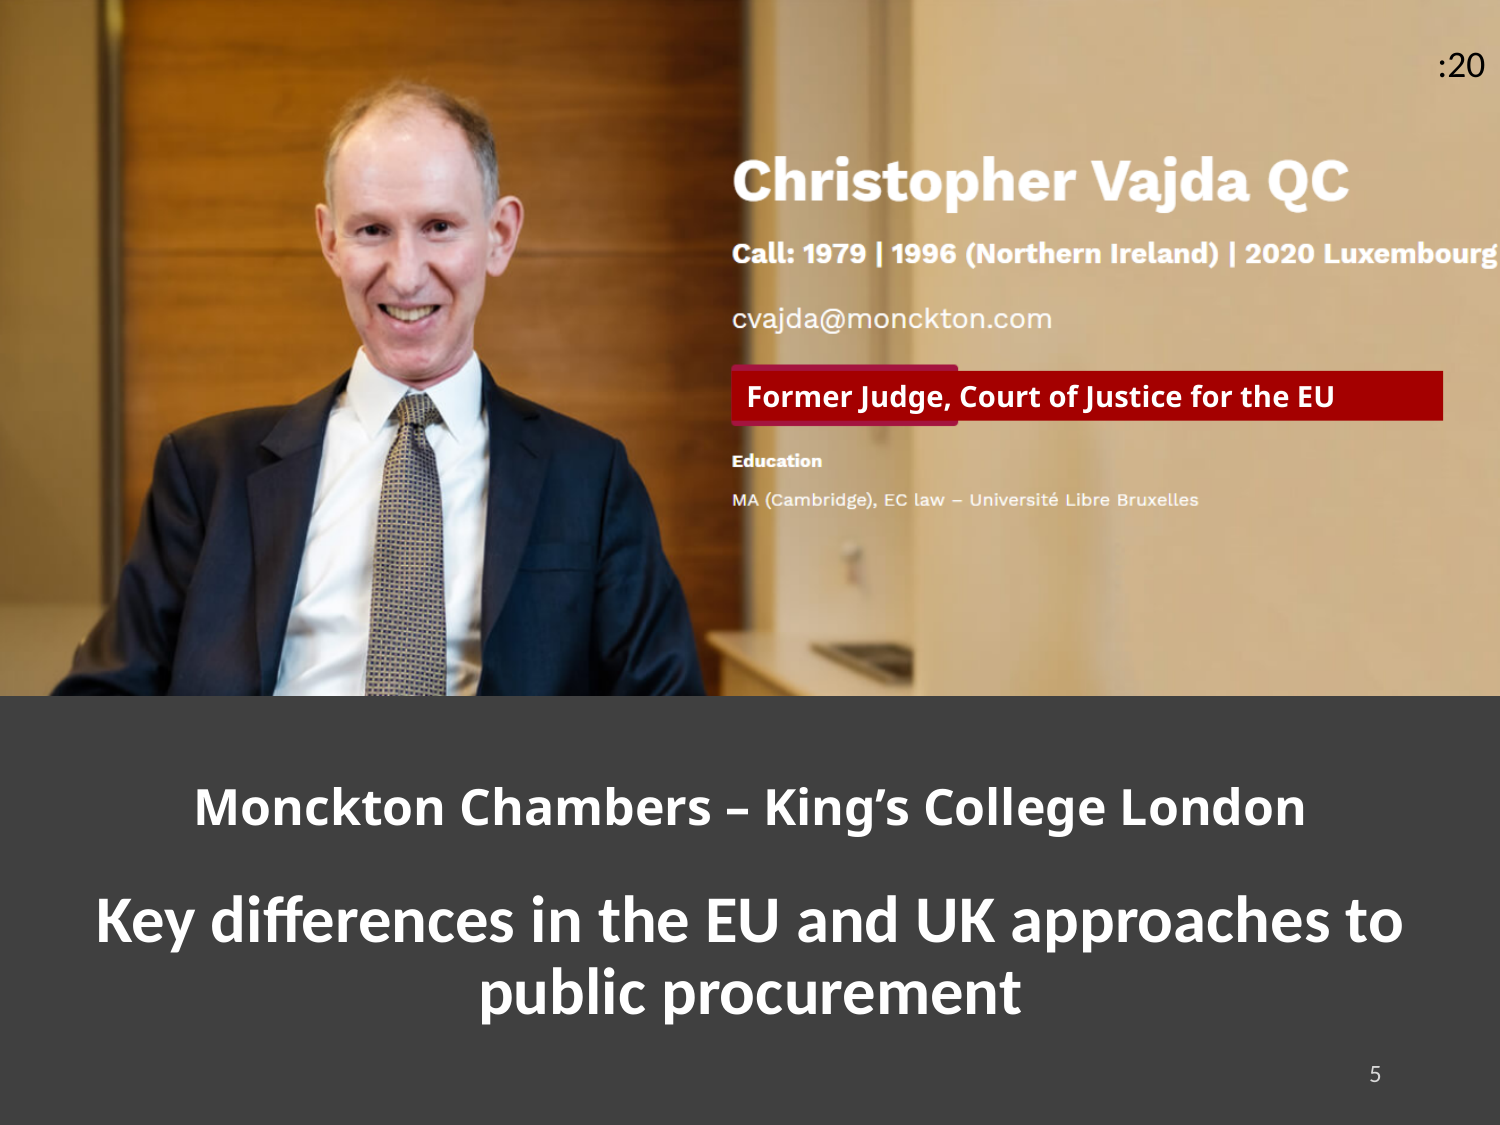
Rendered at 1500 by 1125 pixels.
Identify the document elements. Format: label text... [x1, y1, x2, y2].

slide_number 5 [1059, 1042, 1397, 1103]
list Key differences in the EU and UK approaches to public procurement [80, 877, 1422, 1043]
picture [0, 0, 1500, 696]
title Monckton Chambers – King’s College London [80, 701, 1422, 844]
text_box [0, 696, 1500, 1125]
